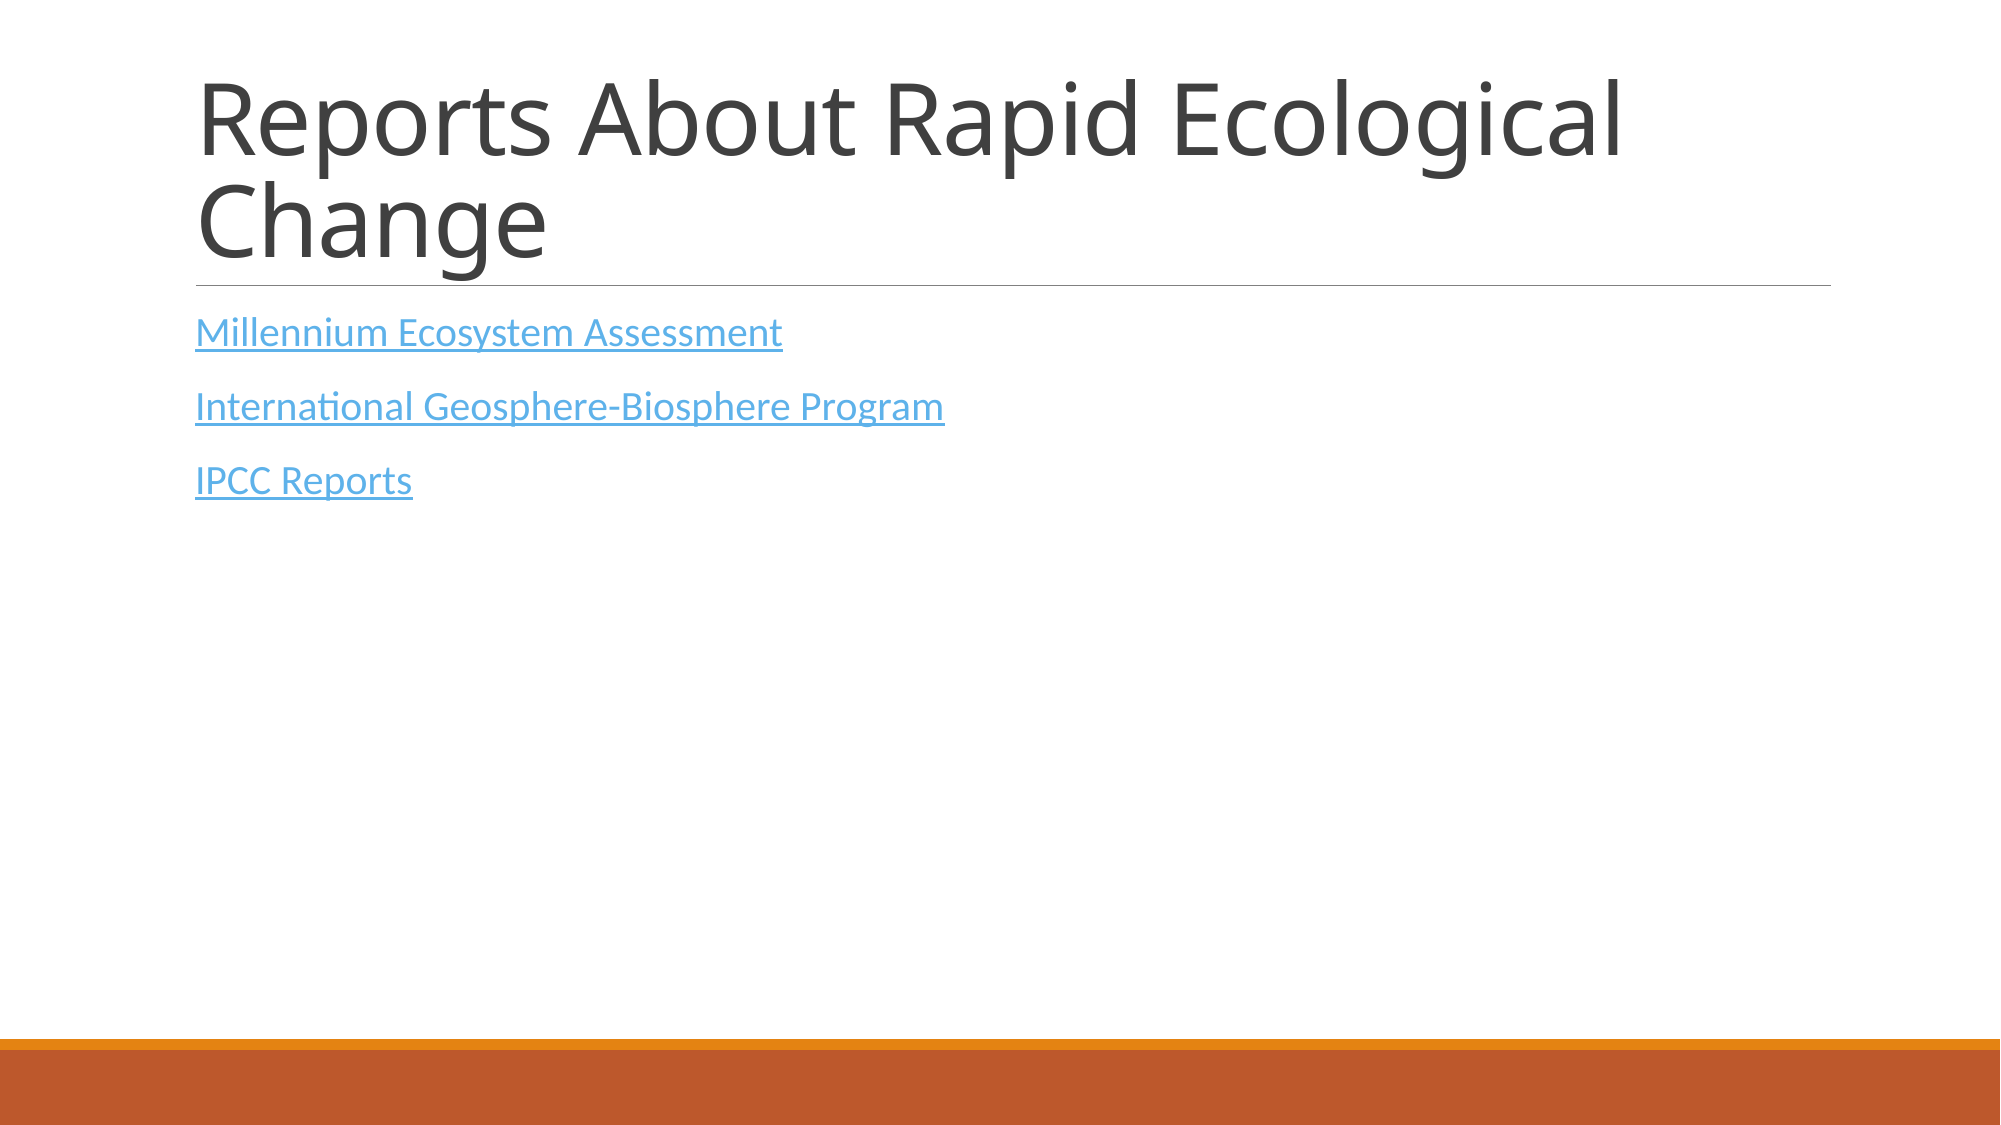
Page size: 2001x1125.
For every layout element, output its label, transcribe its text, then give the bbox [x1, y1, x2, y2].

title Reports About Rapid Ecological Change [180, 47, 1830, 285]
list Millennium Ecosystem Assessment International Geosphere-Biosphere Program IPCC Reports [180, 302, 1830, 963]
